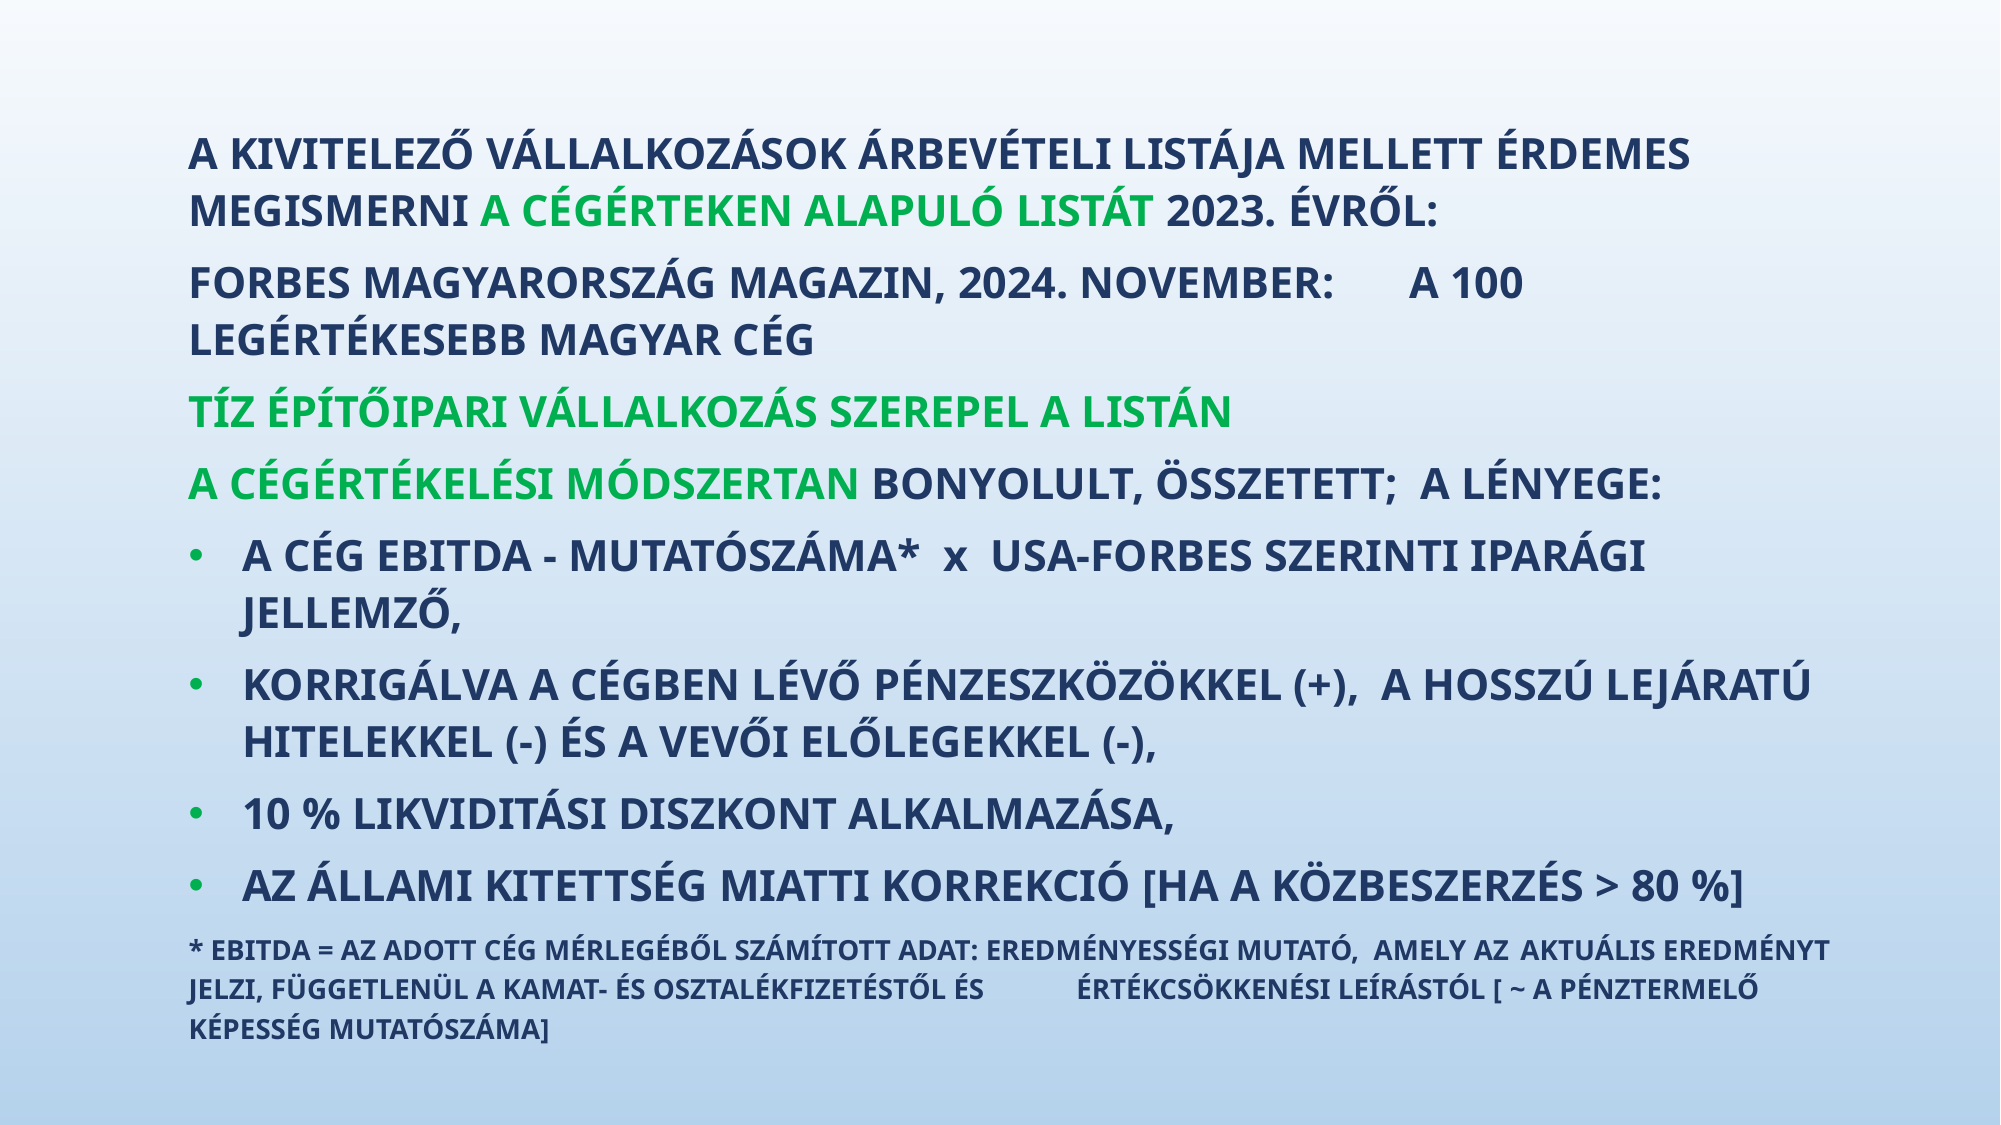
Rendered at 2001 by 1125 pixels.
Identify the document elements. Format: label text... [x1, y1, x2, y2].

list A KIVITELEZŐ VÁLLALKOZÁSOK ÁRBEVÉTELI LISTÁJA MELLETT ÉRDEMES MEGISMERNI A CÉGÉRTEKEN ALAPULÓ LISTÁT 2023. ÉVRŐL: FORBES MAGYARORSZÁG MAGAZIN, 2024. NOVEMBER: A 100 LEGÉRTÉKESEBB MAGYAR CÉG TÍZ ÉPÍTŐIPARI VÁLLALKOZÁS SZEREPEL A LISTÁN A CÉGÉRTÉKELÉSI MÓDSZERTAN BONYOLULT, ÖSSZETETT; A LÉNYEGE: A CÉG EBITDA - MUTATÓSZÁMA* x USA-FORBES SZERINTI IPARÁGI JELLEMZŐ, KORRIGÁLVA A CÉGBEN LÉVŐ PÉNZESZKÖZÖKKEL (+), A HOSSZÚ LEJÁRATÚ HITELEKKEL (-) ÉS A VEVŐI ELŐLEGEKKEL (-), 10 % LIKVIDITÁSI DISZKONT ALKALMAZÁSA, AZ ÁLLAMI KITETTSÉG MIATTI KORREKCIÓ [HA A KÖZBESZERZÉS > 80 %] * EBITDA = AZ ADOTT CÉG MÉRLEGÉBŐL SZÁMÍTOTT ADAT: EREDMÉNYESSÉGI MUTATÓ, AMELY AZ AKTUÁLIS EREDMÉNYT JELZI, FÜGGETLENÜL A KAMAT- ÉS OSZTALÉKFIZETÉSTŐL ÉS ÉRTÉKCSÖKKENÉSI LEÍRÁSTÓL [ ~ A PÉNZTERMELŐ KÉPESSÉG MUTATÓSZÁMA] [173, 46, 1883, 1063]
